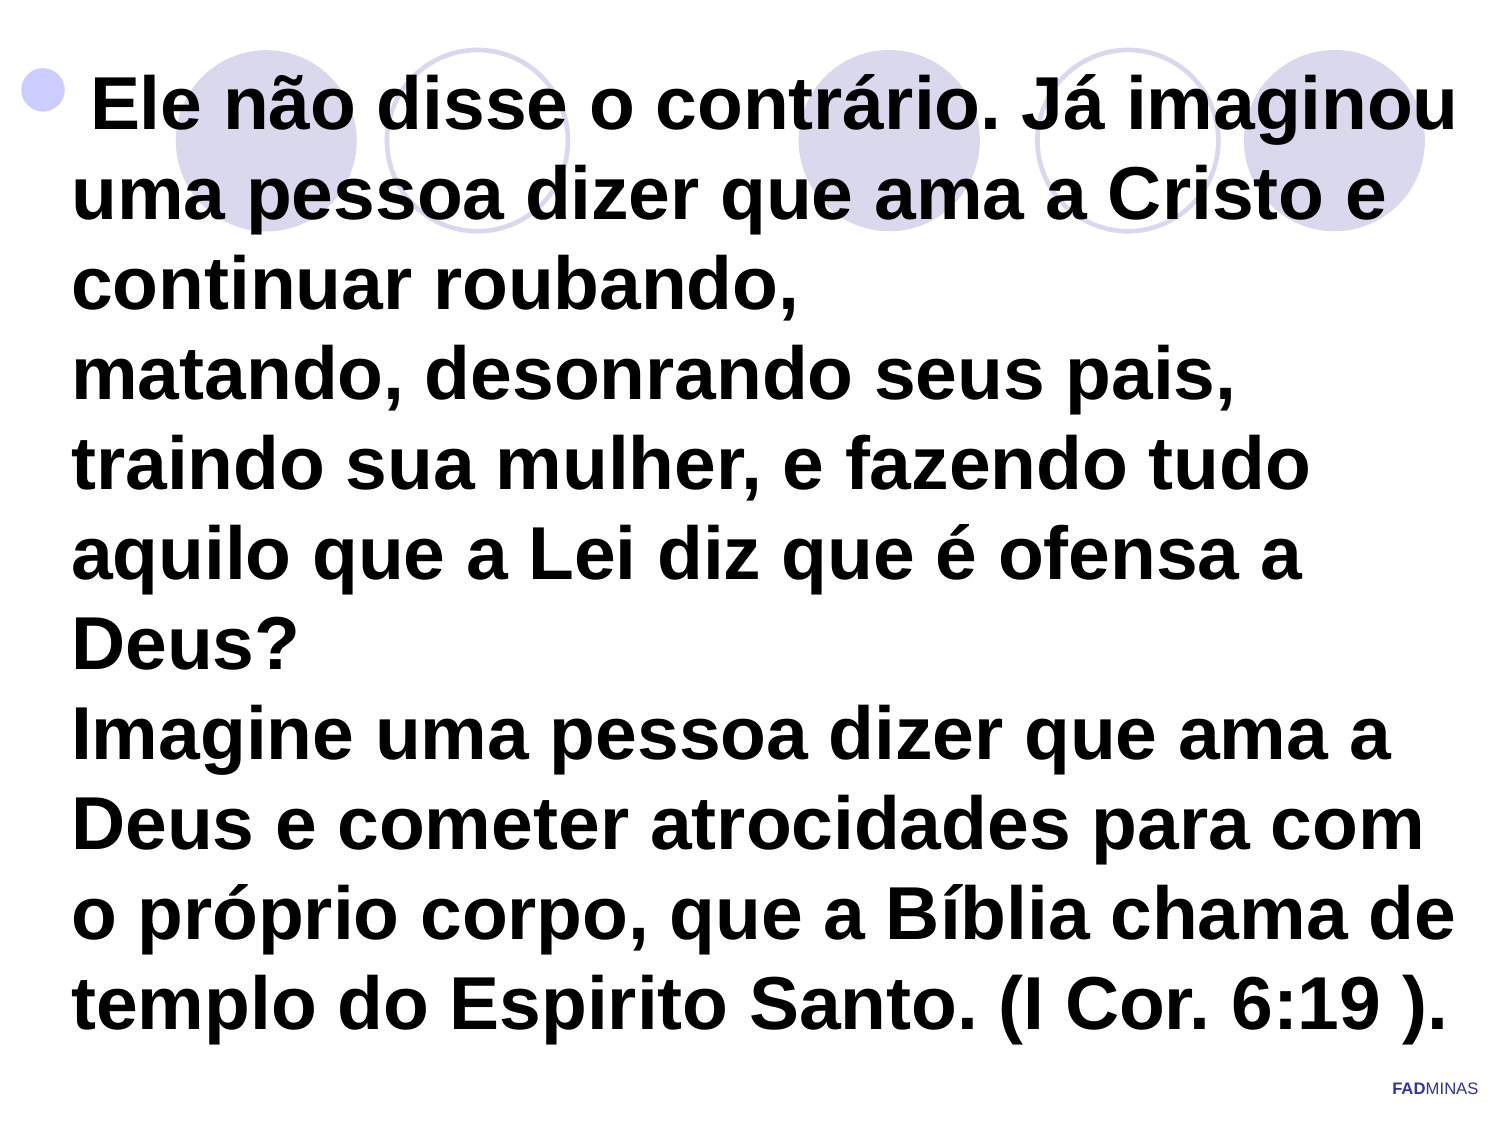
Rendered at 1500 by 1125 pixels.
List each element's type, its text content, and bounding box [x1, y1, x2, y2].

list Ele não disse o contrário. Já imaginou uma pessoa dizer que ama a Cristo e continuar roubando, matando, desonrando seus pais, traindo sua mulher, e fazendo tudo aquilo que a Lei diz que é ofensa a Deus? Imagine uma pessoa dizer que ama a Deus e cometer atrocidades para com o próprio corpo, que a Bíblia chama de templo do Espirito Santo. (I Cor. 6:19 ). [0, 47, 1500, 1083]
text_box FADMINAS [1377, 1070, 1494, 1106]
